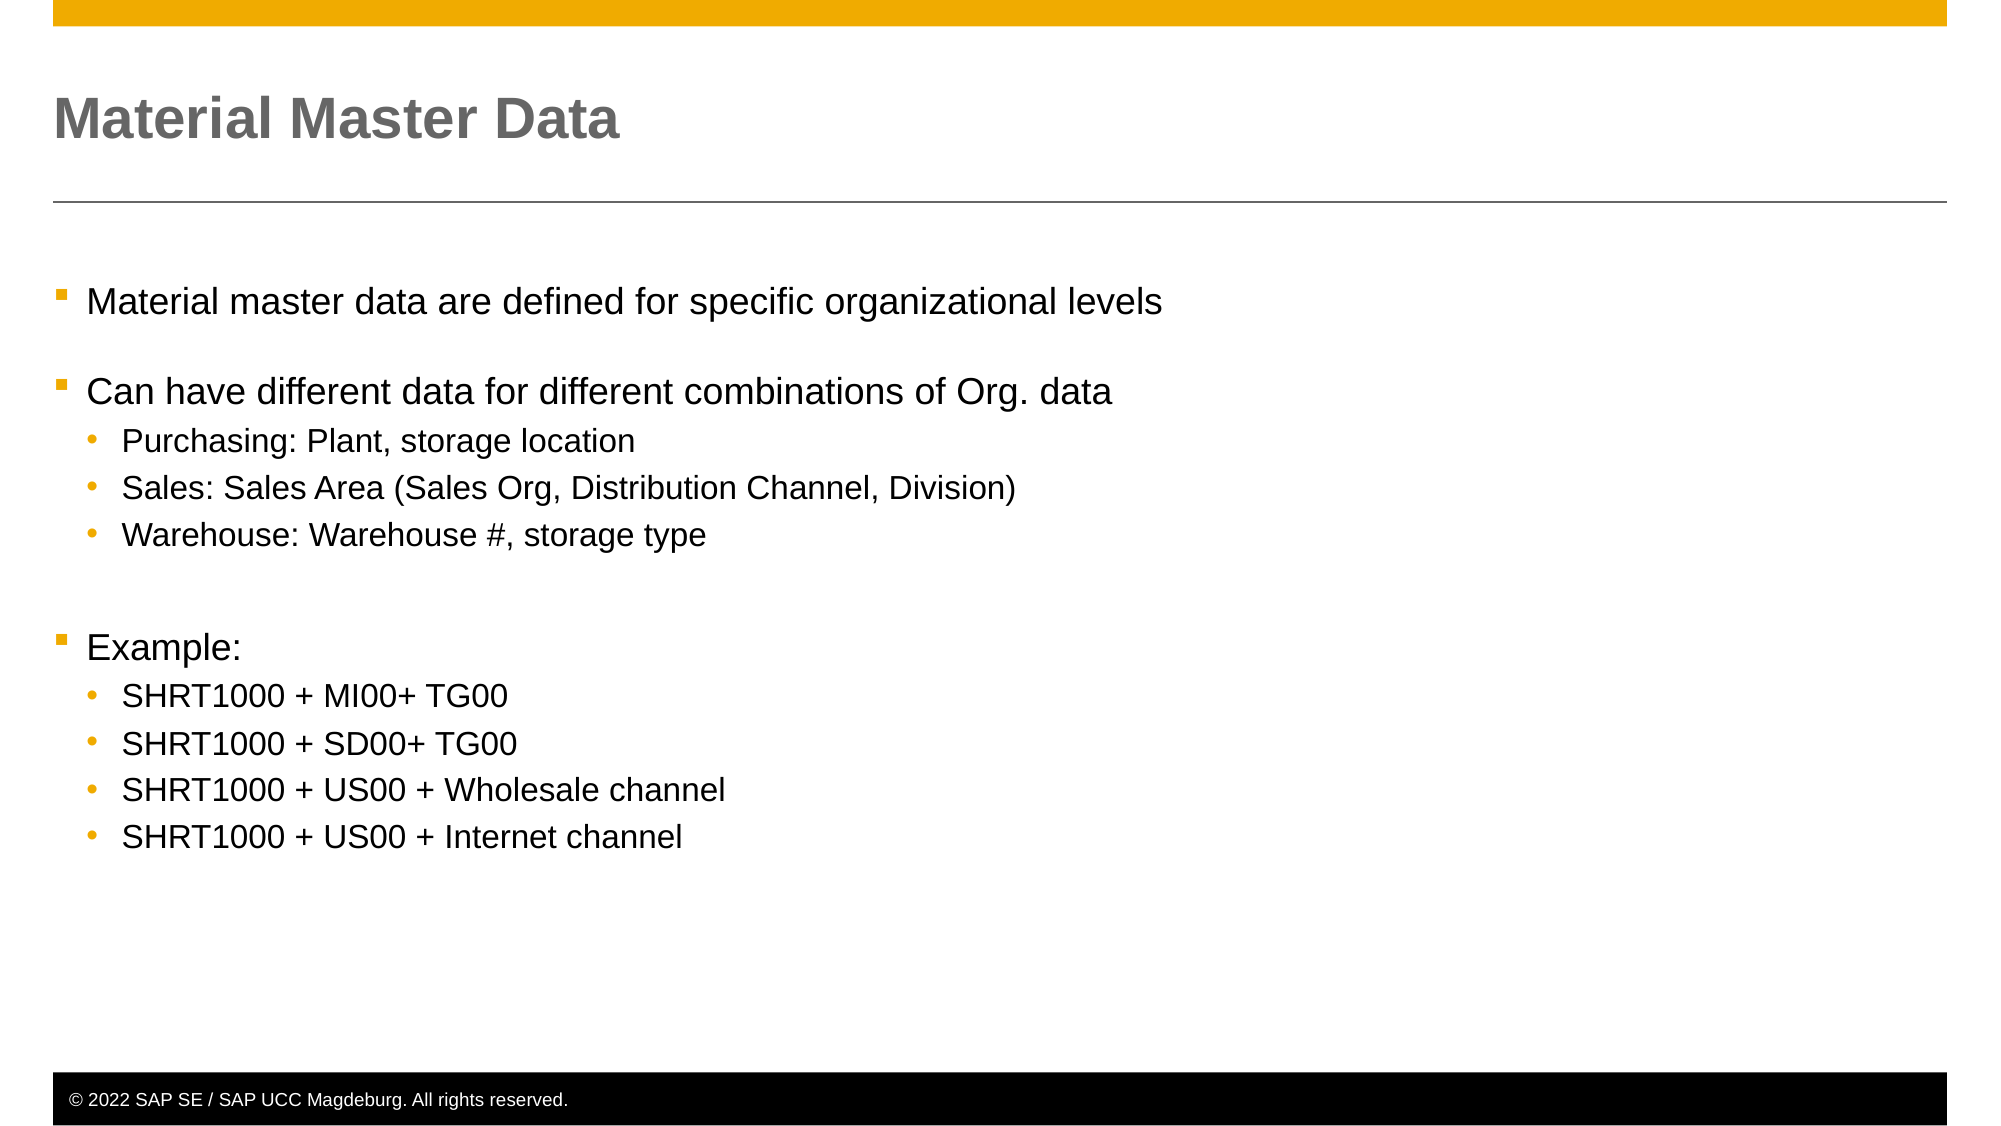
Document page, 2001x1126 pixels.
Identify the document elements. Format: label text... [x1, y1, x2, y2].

title Material Master Data [53, 53, 1947, 178]
list Material master data are defined for specific organizational levels Can have different data for different combinations of Org. data Purchasing: Plant, storage location Sales: Sales Area (Sales Org, Distribution Channel, Division) Warehouse: Warehouse #, storage type Example: SHRT1000 + MI00+ TG00 SHRT1000 + SD00+ TG00 SHRT1000 + US00 + Wholesale channel SHRT1000 + US00 + Internet channel [53, 277, 1947, 998]
